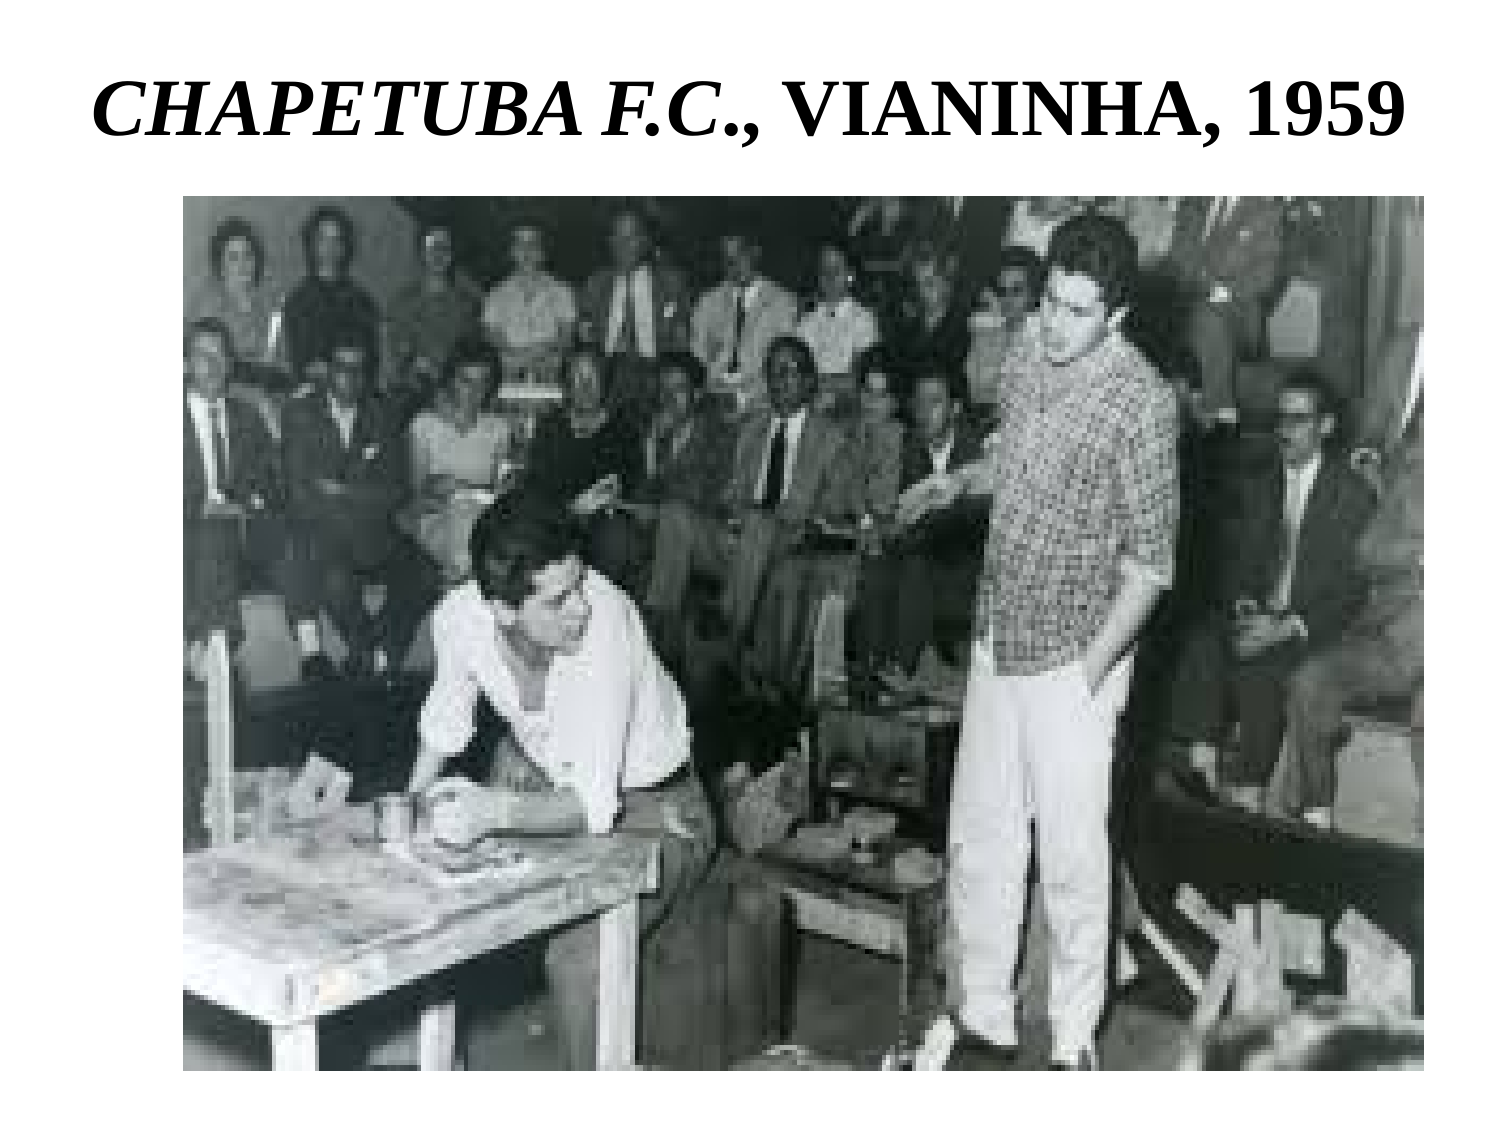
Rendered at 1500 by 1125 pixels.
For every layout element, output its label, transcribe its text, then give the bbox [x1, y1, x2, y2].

title CHAPETUBA F.C., VIANINHA, 1959 [75, 45, 1425, 161]
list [182, 195, 1424, 1071]
